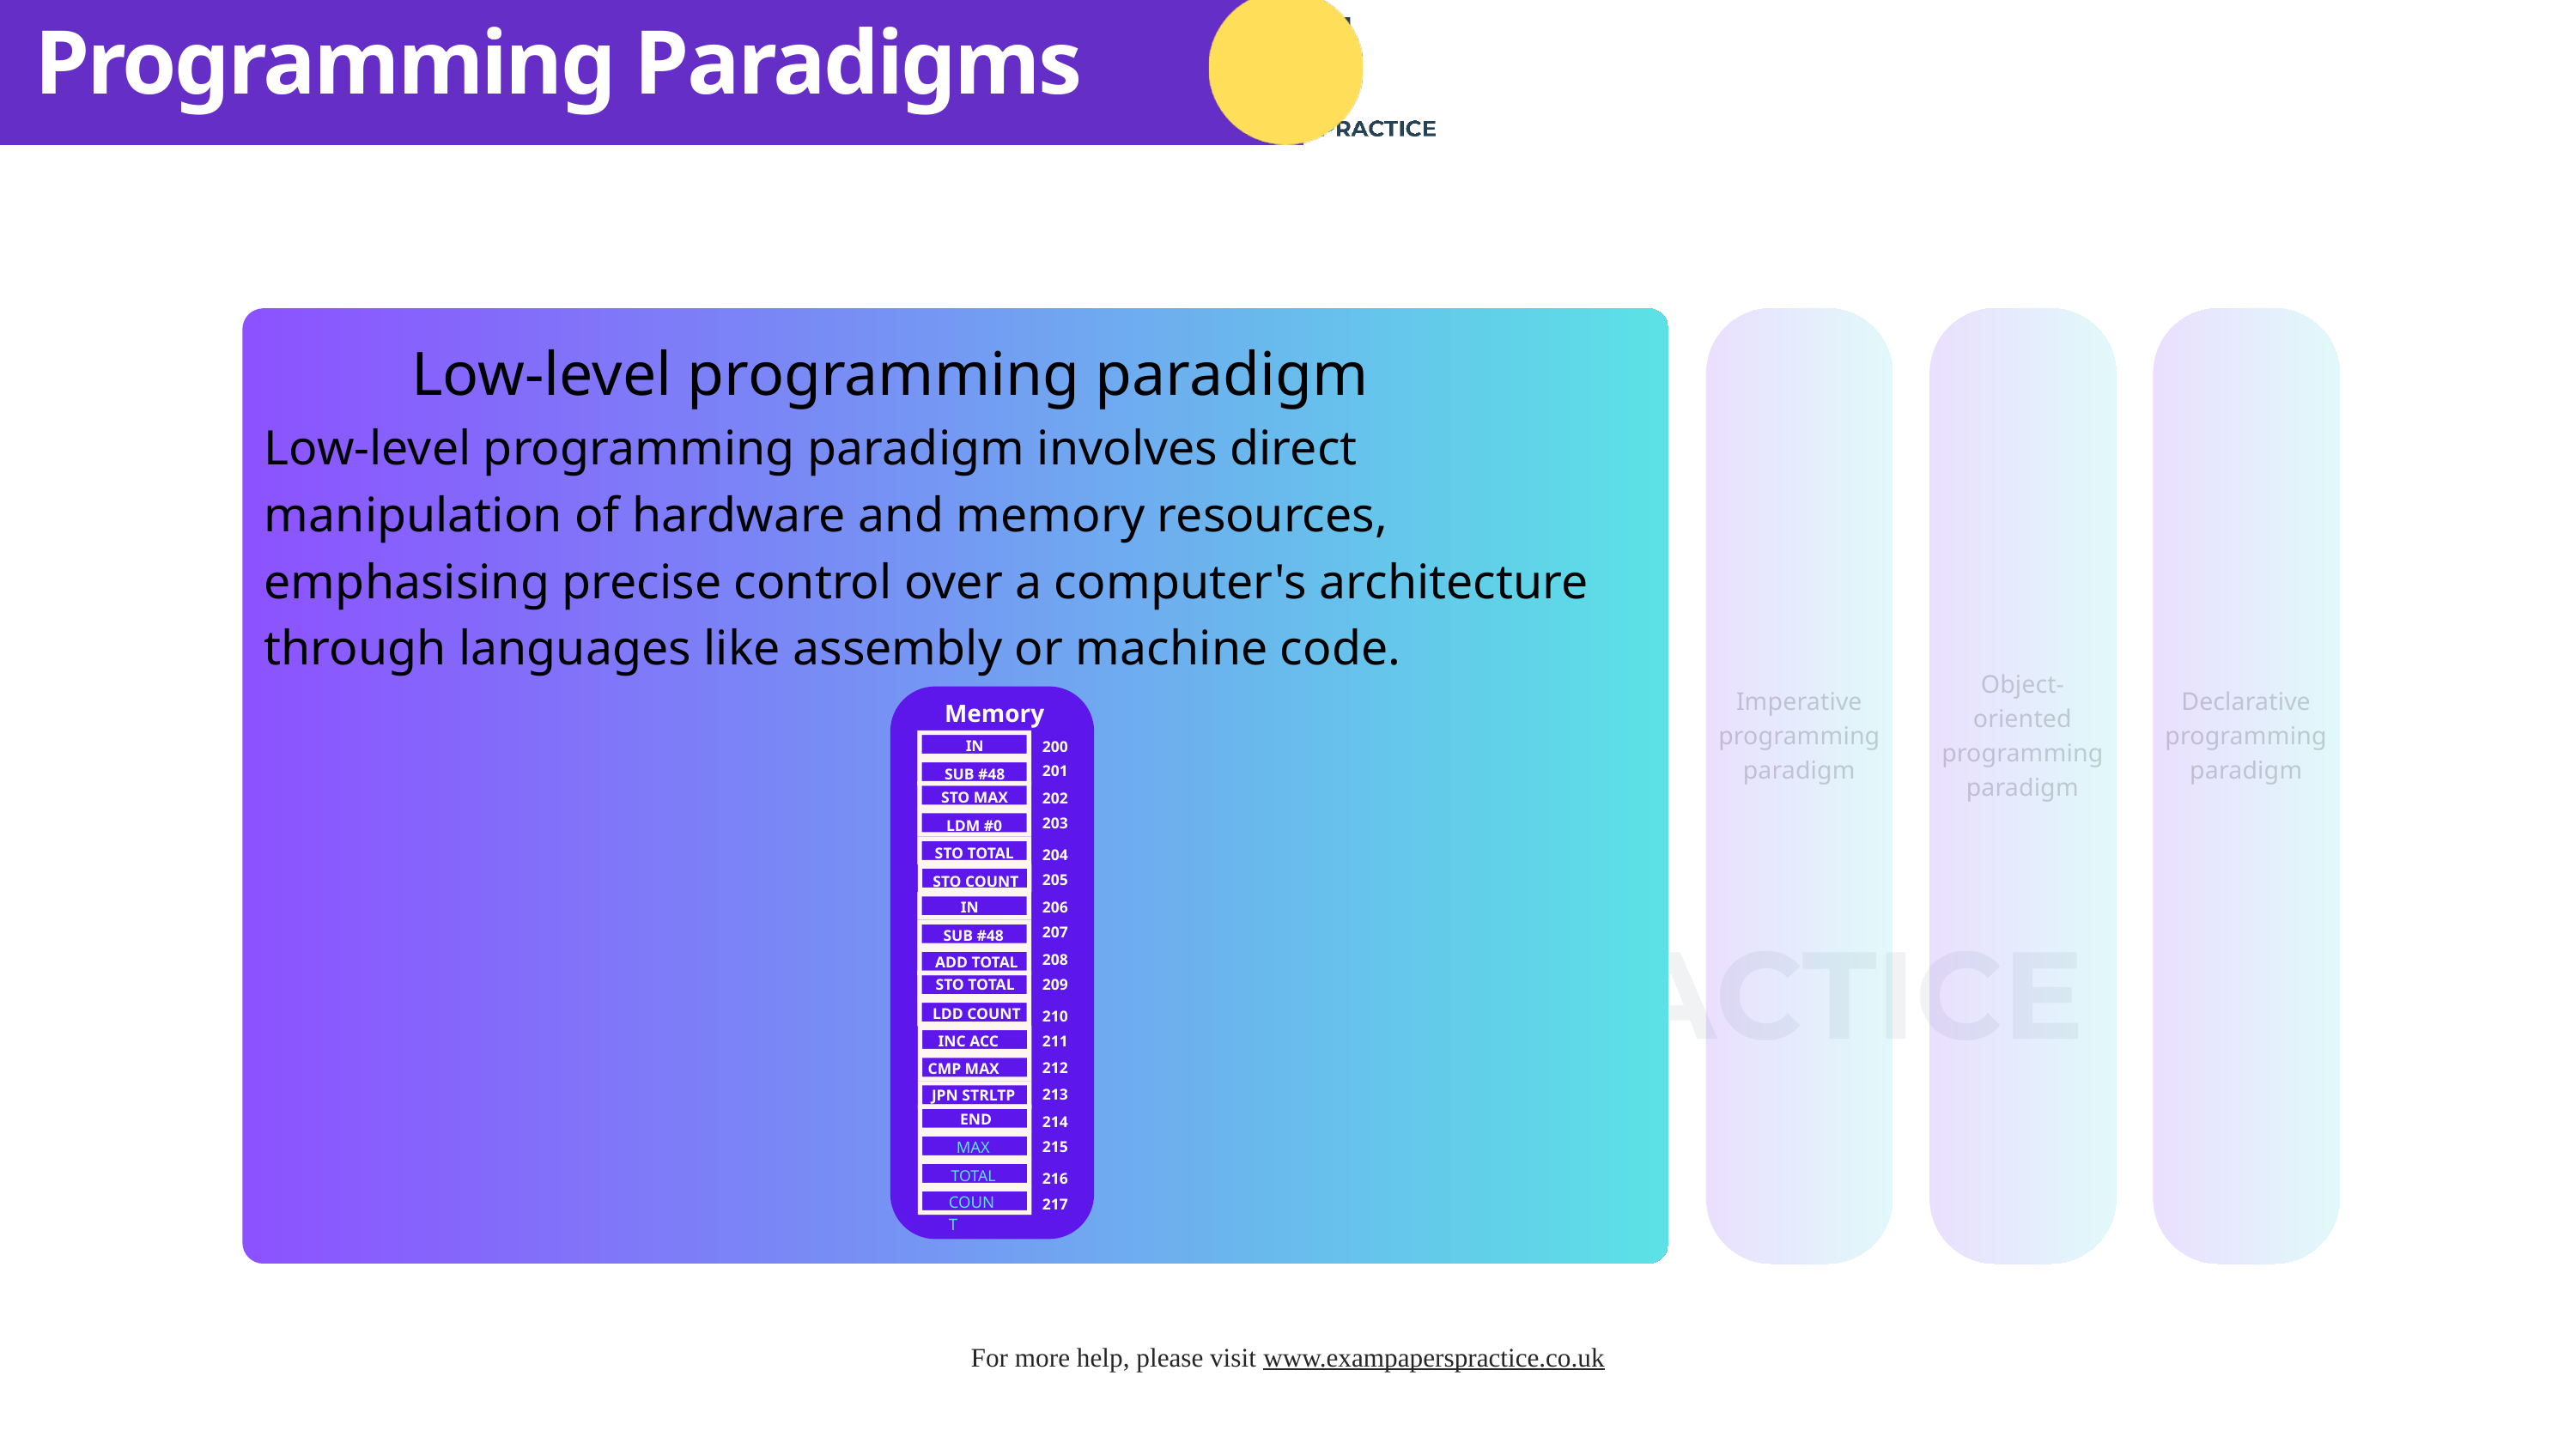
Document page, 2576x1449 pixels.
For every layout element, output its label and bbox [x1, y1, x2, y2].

text_box [0, 0, 1304, 146]
text_box [1705, 307, 1893, 1264]
text_box [890, 686, 1095, 1240]
text_box [1929, 307, 2117, 1264]
text_box [241, 307, 1669, 1264]
text_box [1304, 0, 1364, 145]
text_box [2152, 307, 2341, 1264]
